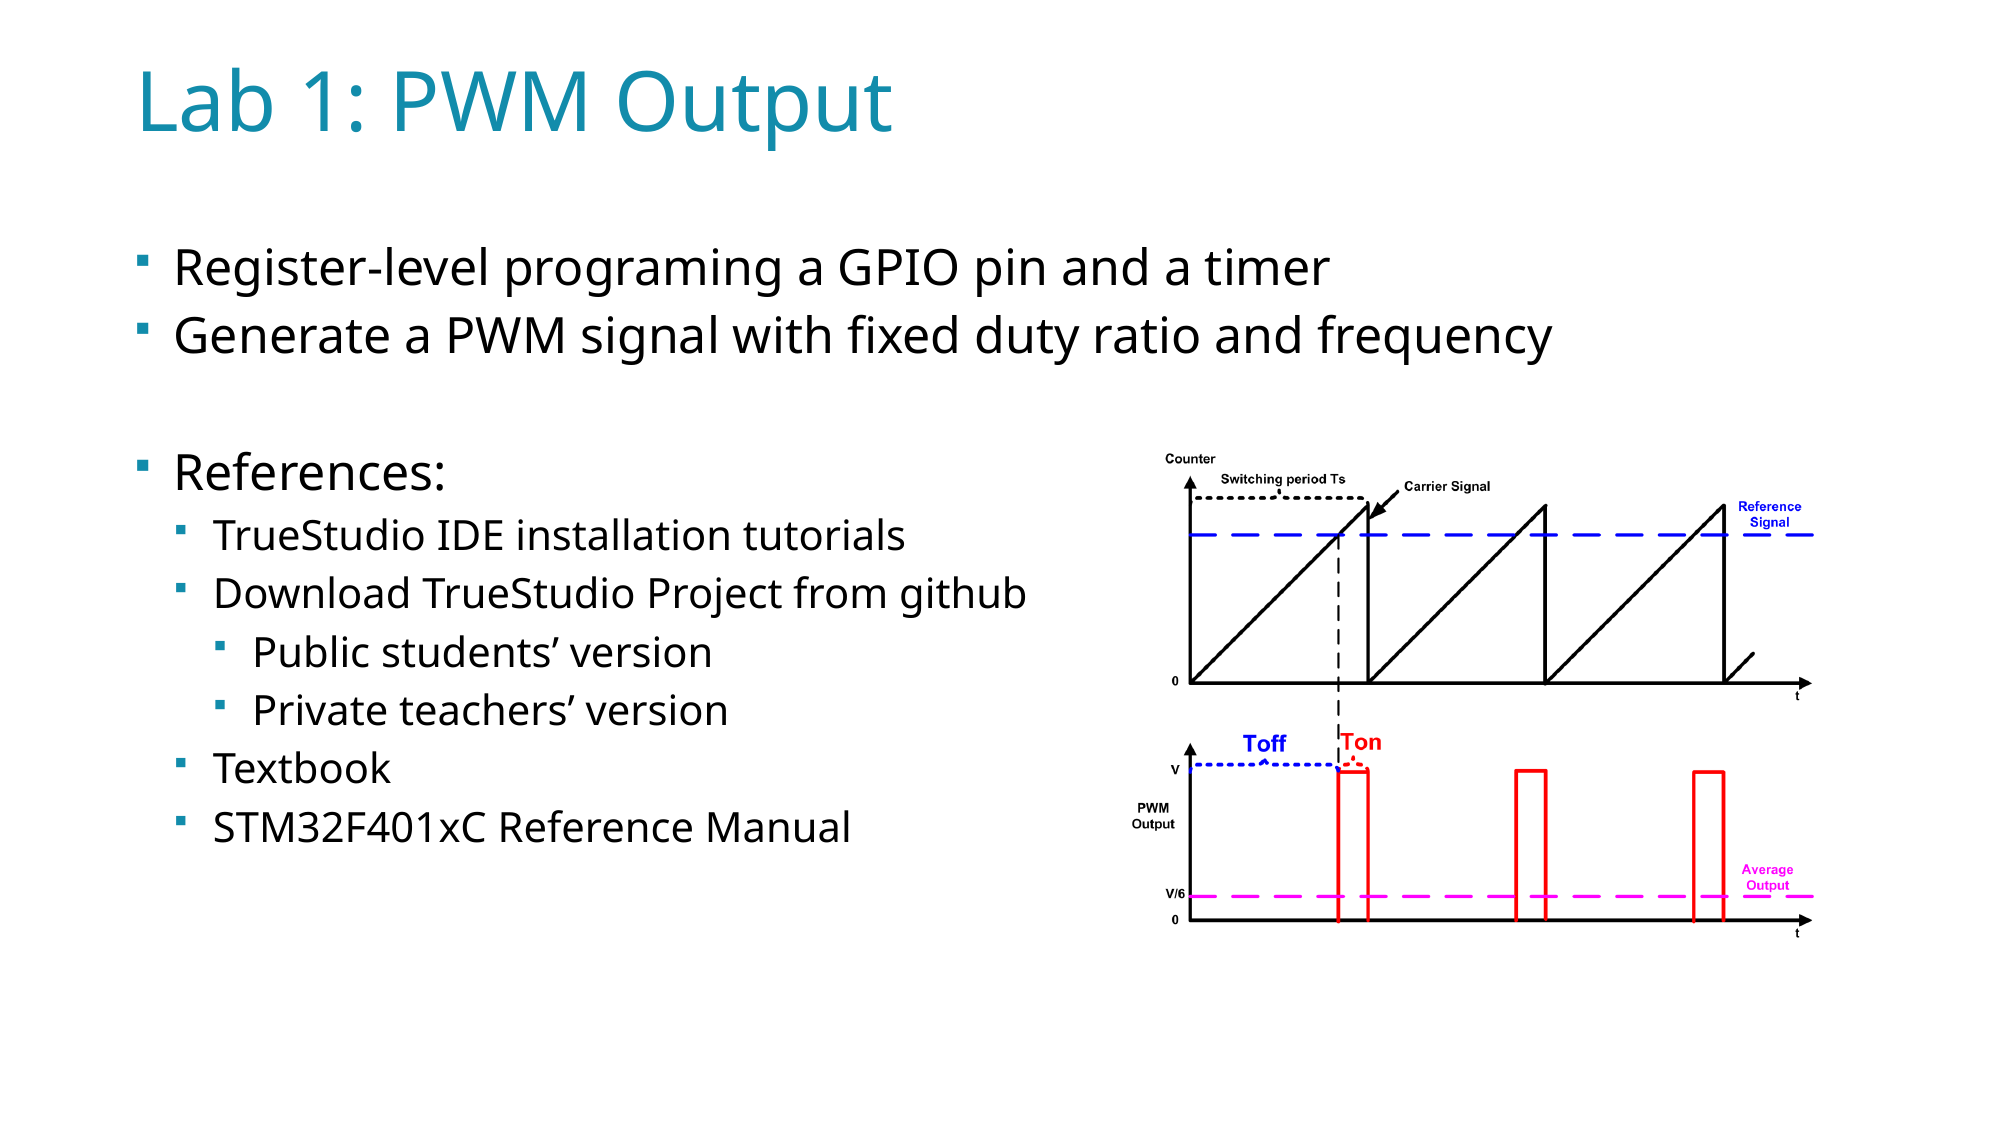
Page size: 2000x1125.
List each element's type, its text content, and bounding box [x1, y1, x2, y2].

picture [1131, 449, 1814, 942]
list Register-level programing a GPIO pin and a timer Generate a PWM signal with fixed duty ratio and frequency References: TrueStudio IDE installation tutorials Download TrueStudio Project from github Public students’ version Private teachers’ version Textbook STM32F401xC Reference Manual [134, 235, 1875, 985]
title Lab 1: PWM Output [135, 58, 1798, 151]
